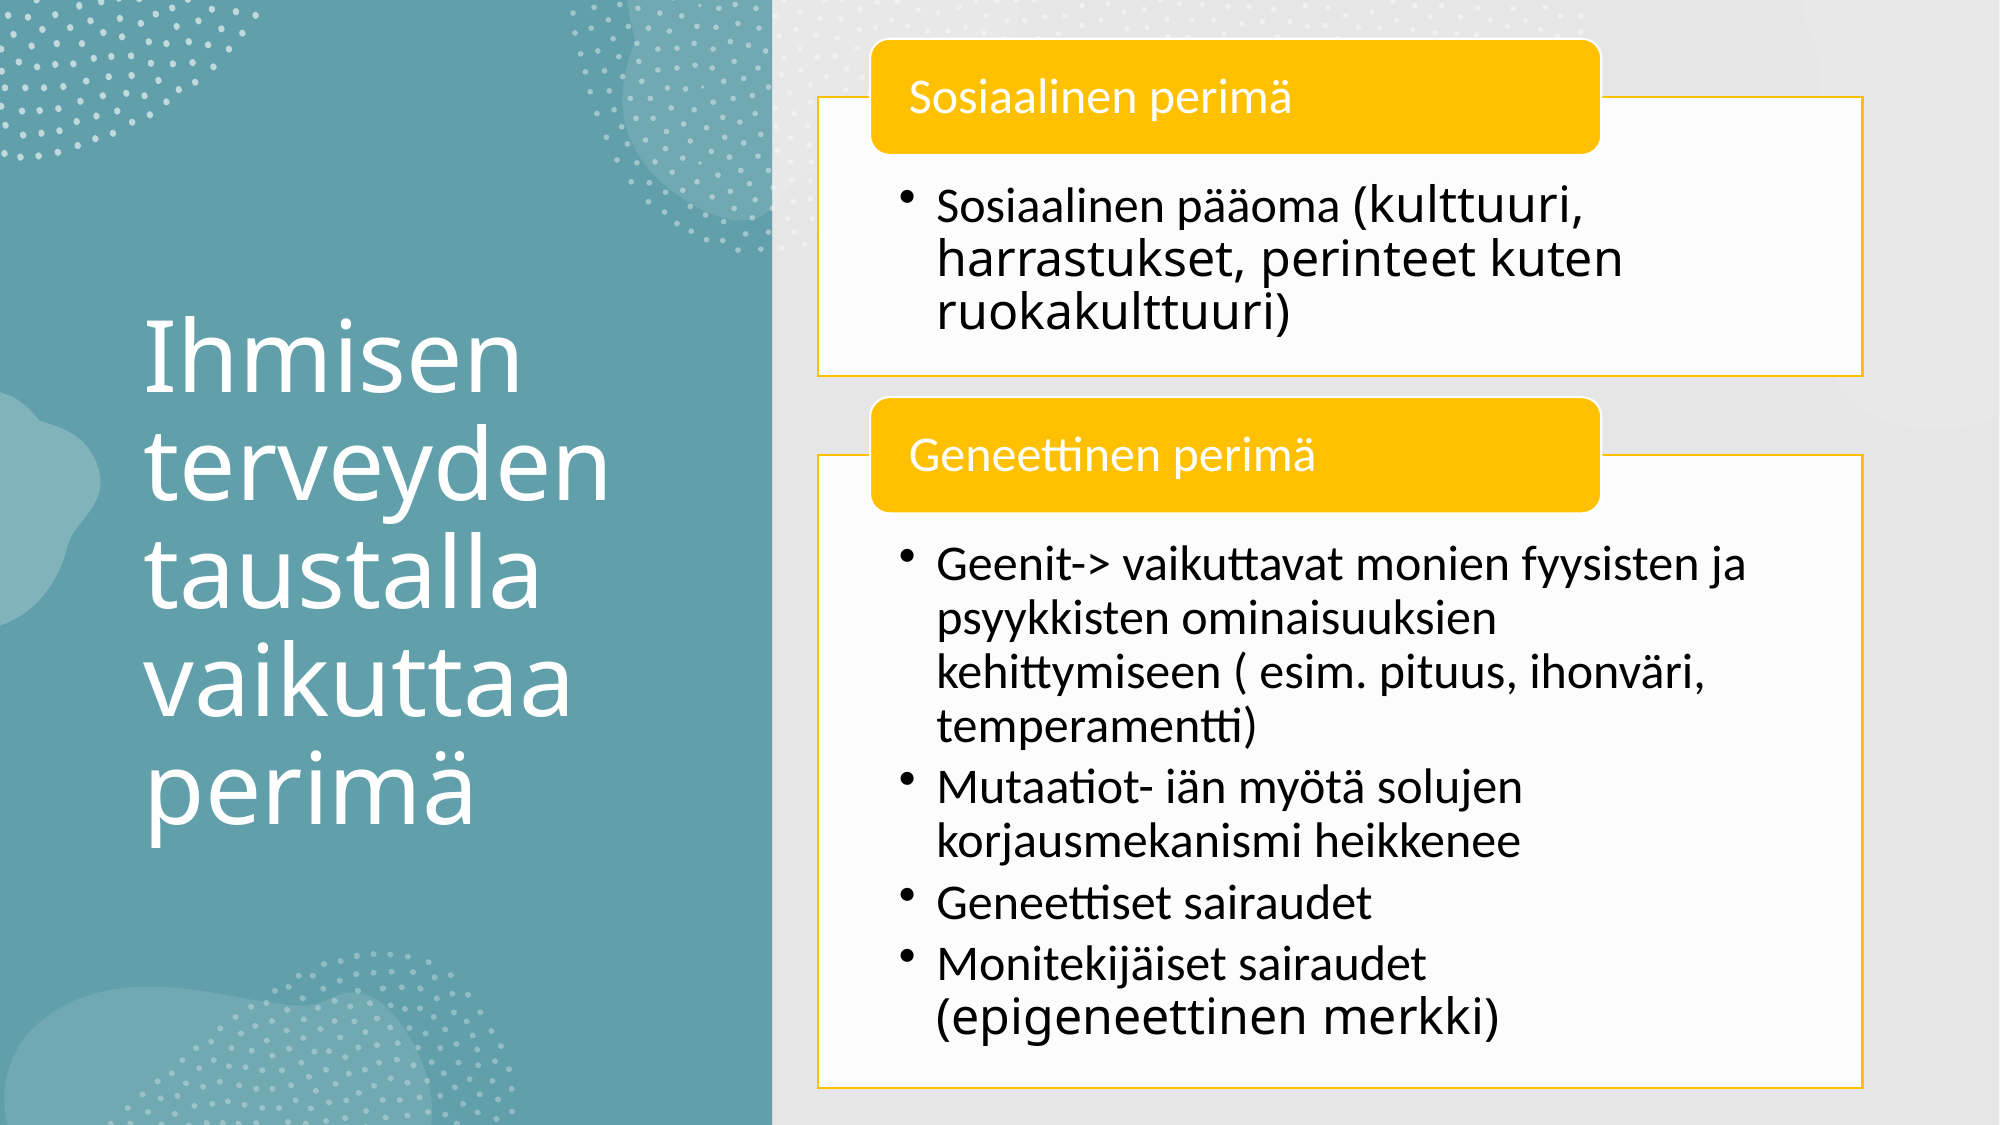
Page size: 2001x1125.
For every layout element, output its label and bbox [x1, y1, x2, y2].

list [817, 37, 1863, 1089]
text_box [0, 0, 2000, 1125]
